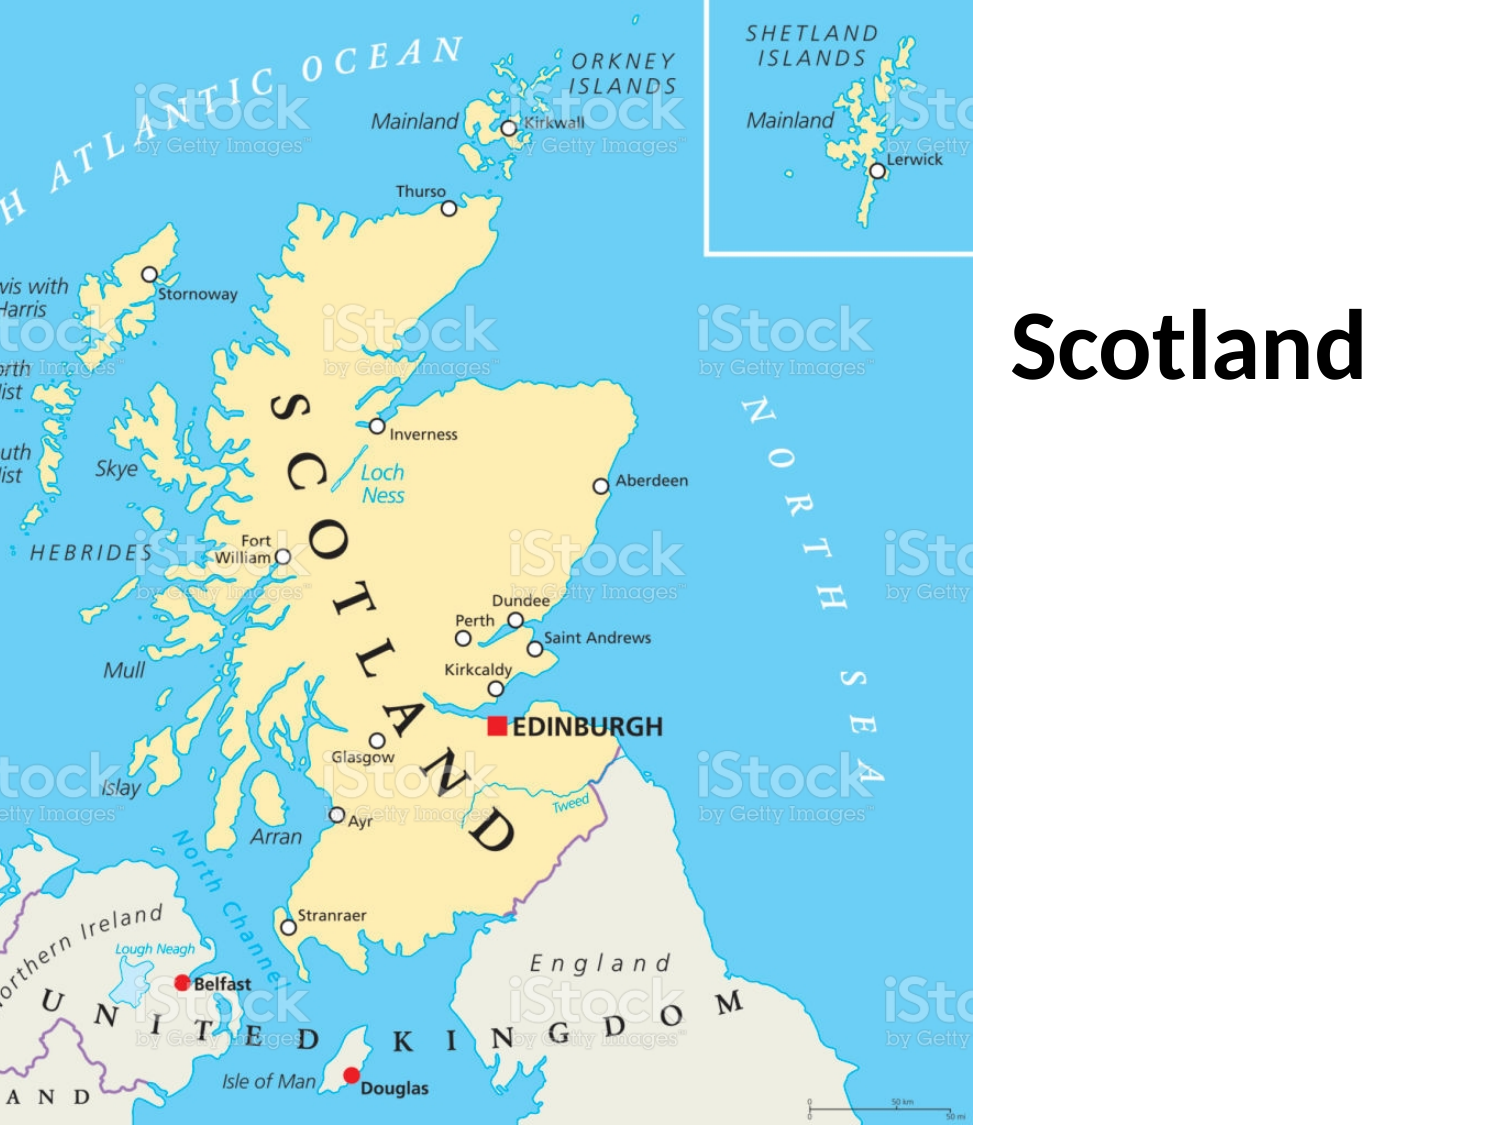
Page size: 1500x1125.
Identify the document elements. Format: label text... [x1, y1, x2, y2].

title Scotland [978, 257, 1500, 422]
picture [0, 0, 973, 1125]
